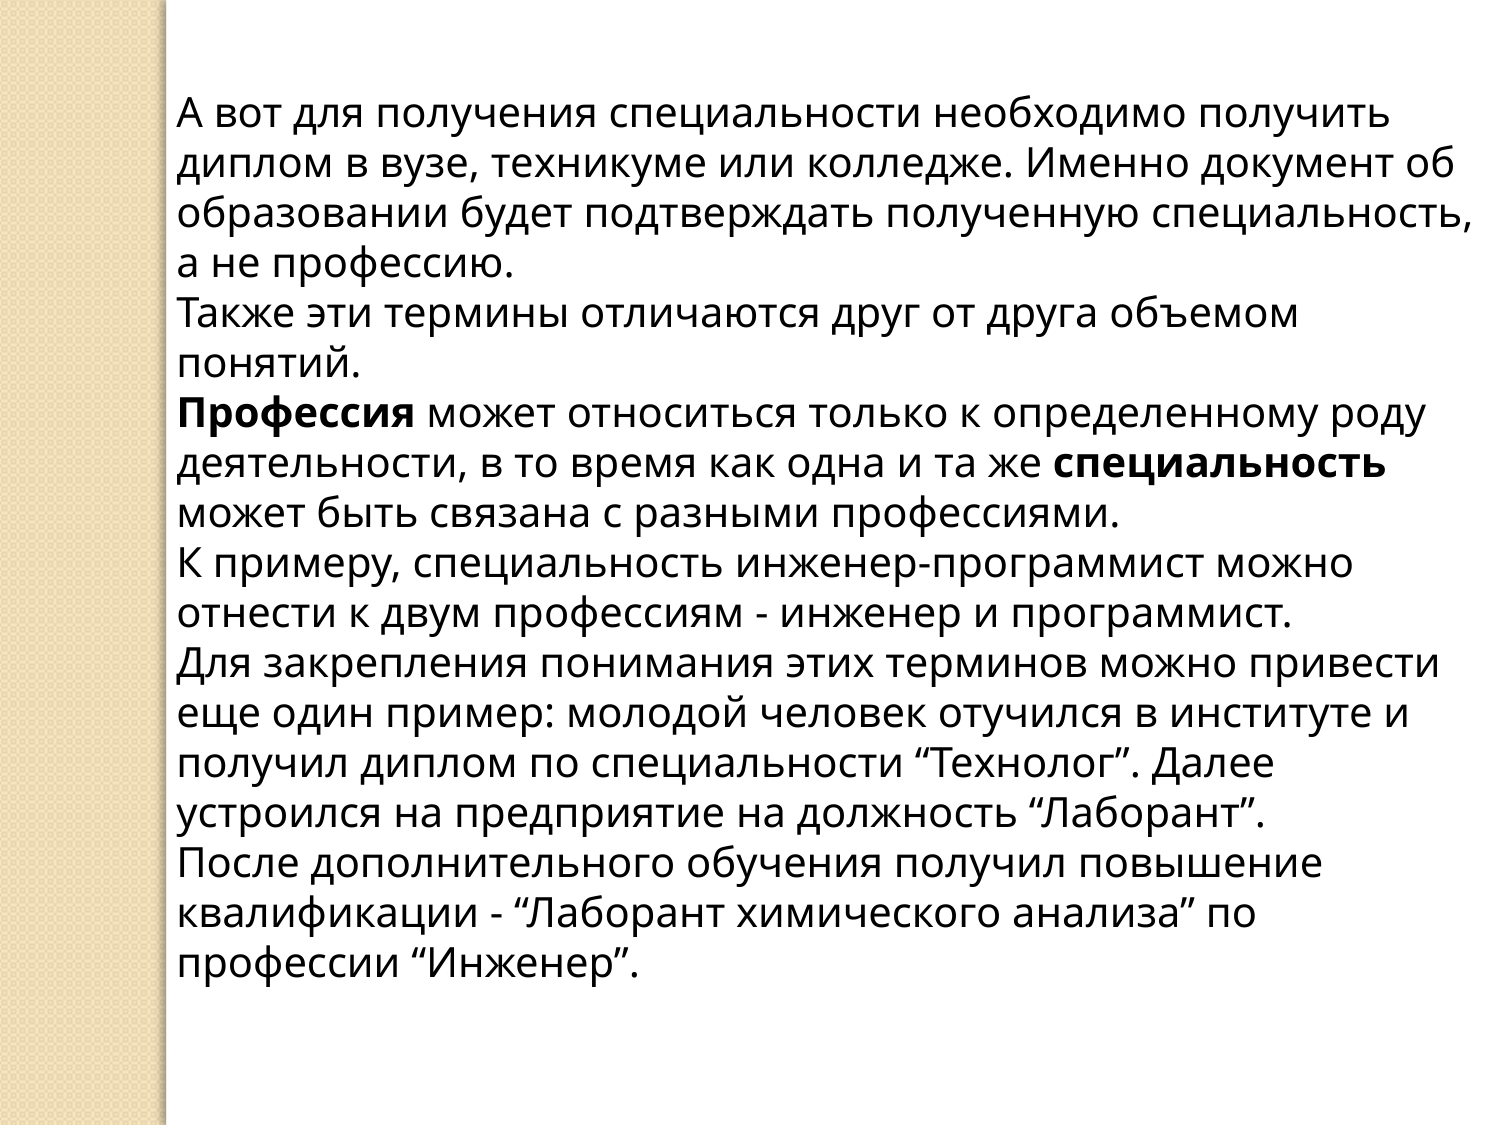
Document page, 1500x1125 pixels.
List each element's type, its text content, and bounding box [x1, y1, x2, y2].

text_box А вот для получения специальности необходимо получить диплом в вузе, техникуме или колледже. Именно документ об образовании будет подтверждать полученную специальность, а не профессию. Также эти термины отличаются друг от друга объемом понятий. Профессия может относиться только к определенному роду деятельности, в то время как одна и та же специальность может быть связана с разными профессиями. К примеру, специальность инженер-программист можно отнести к двум профессиям - инженер и программист. Для закрепления понимания этих терминов можно привести еще один пример: молодой человек отучился в институте и получил диплом по специальности “Технолог”. Далее устроился на предприятие на должность “Лаборант”. После дополнительного обучения получил повышение квалификации - “Лаборант химического анализа” по профессии “Инженер”. [161, 78, 1500, 994]
